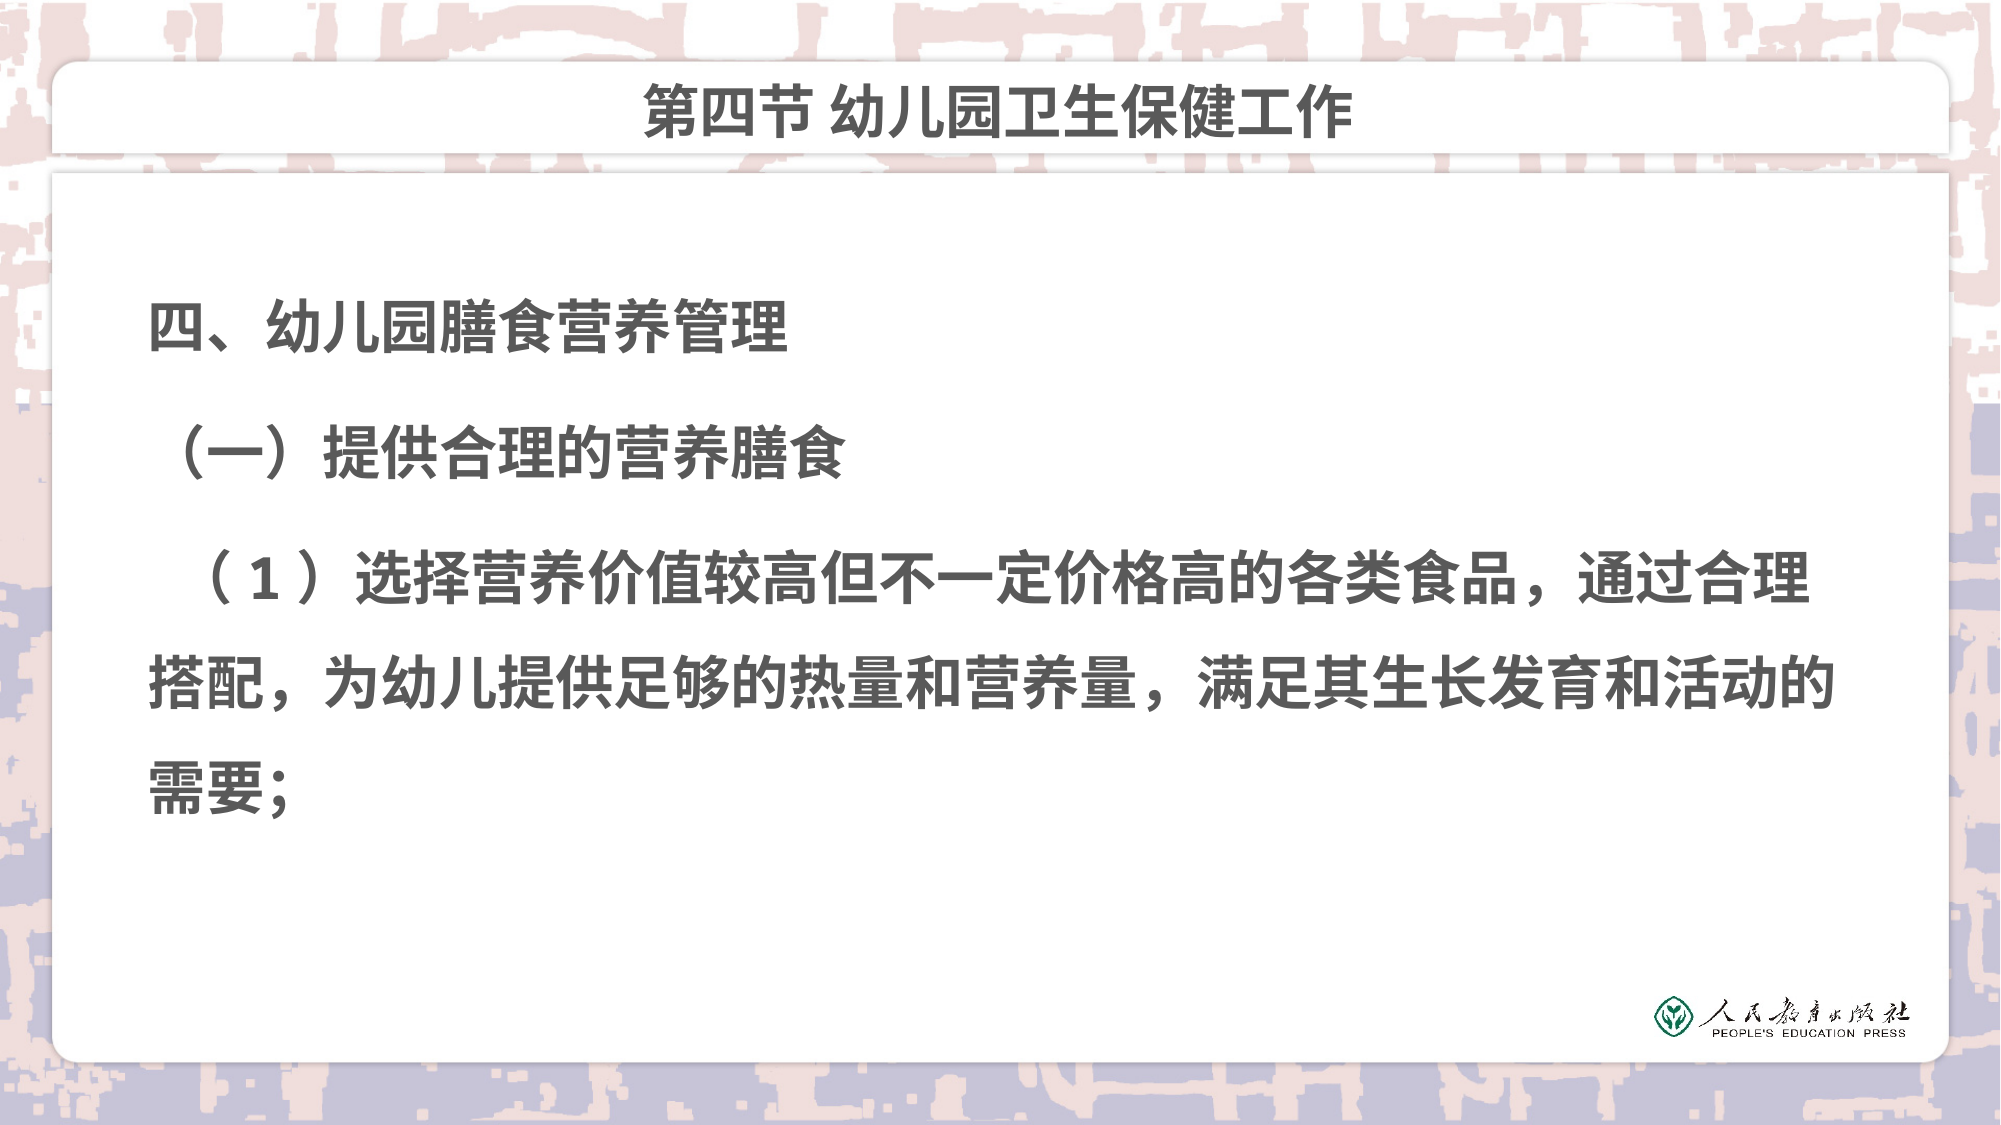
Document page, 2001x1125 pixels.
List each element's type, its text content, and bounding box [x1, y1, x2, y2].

list 四、幼儿园膳食营养管理 （一）提供合理的营养膳食 （1）选择营养价值较高但不一定价格高的各类食品，通过合理搭配，为幼儿提供足够的热量和营养量，满足其生长发育和活动的需要； [132, 247, 1858, 962]
picture [0, 0, 2001, 1125]
title 第四节 幼儿园卫生保健工作 [50, 66, 1945, 162]
